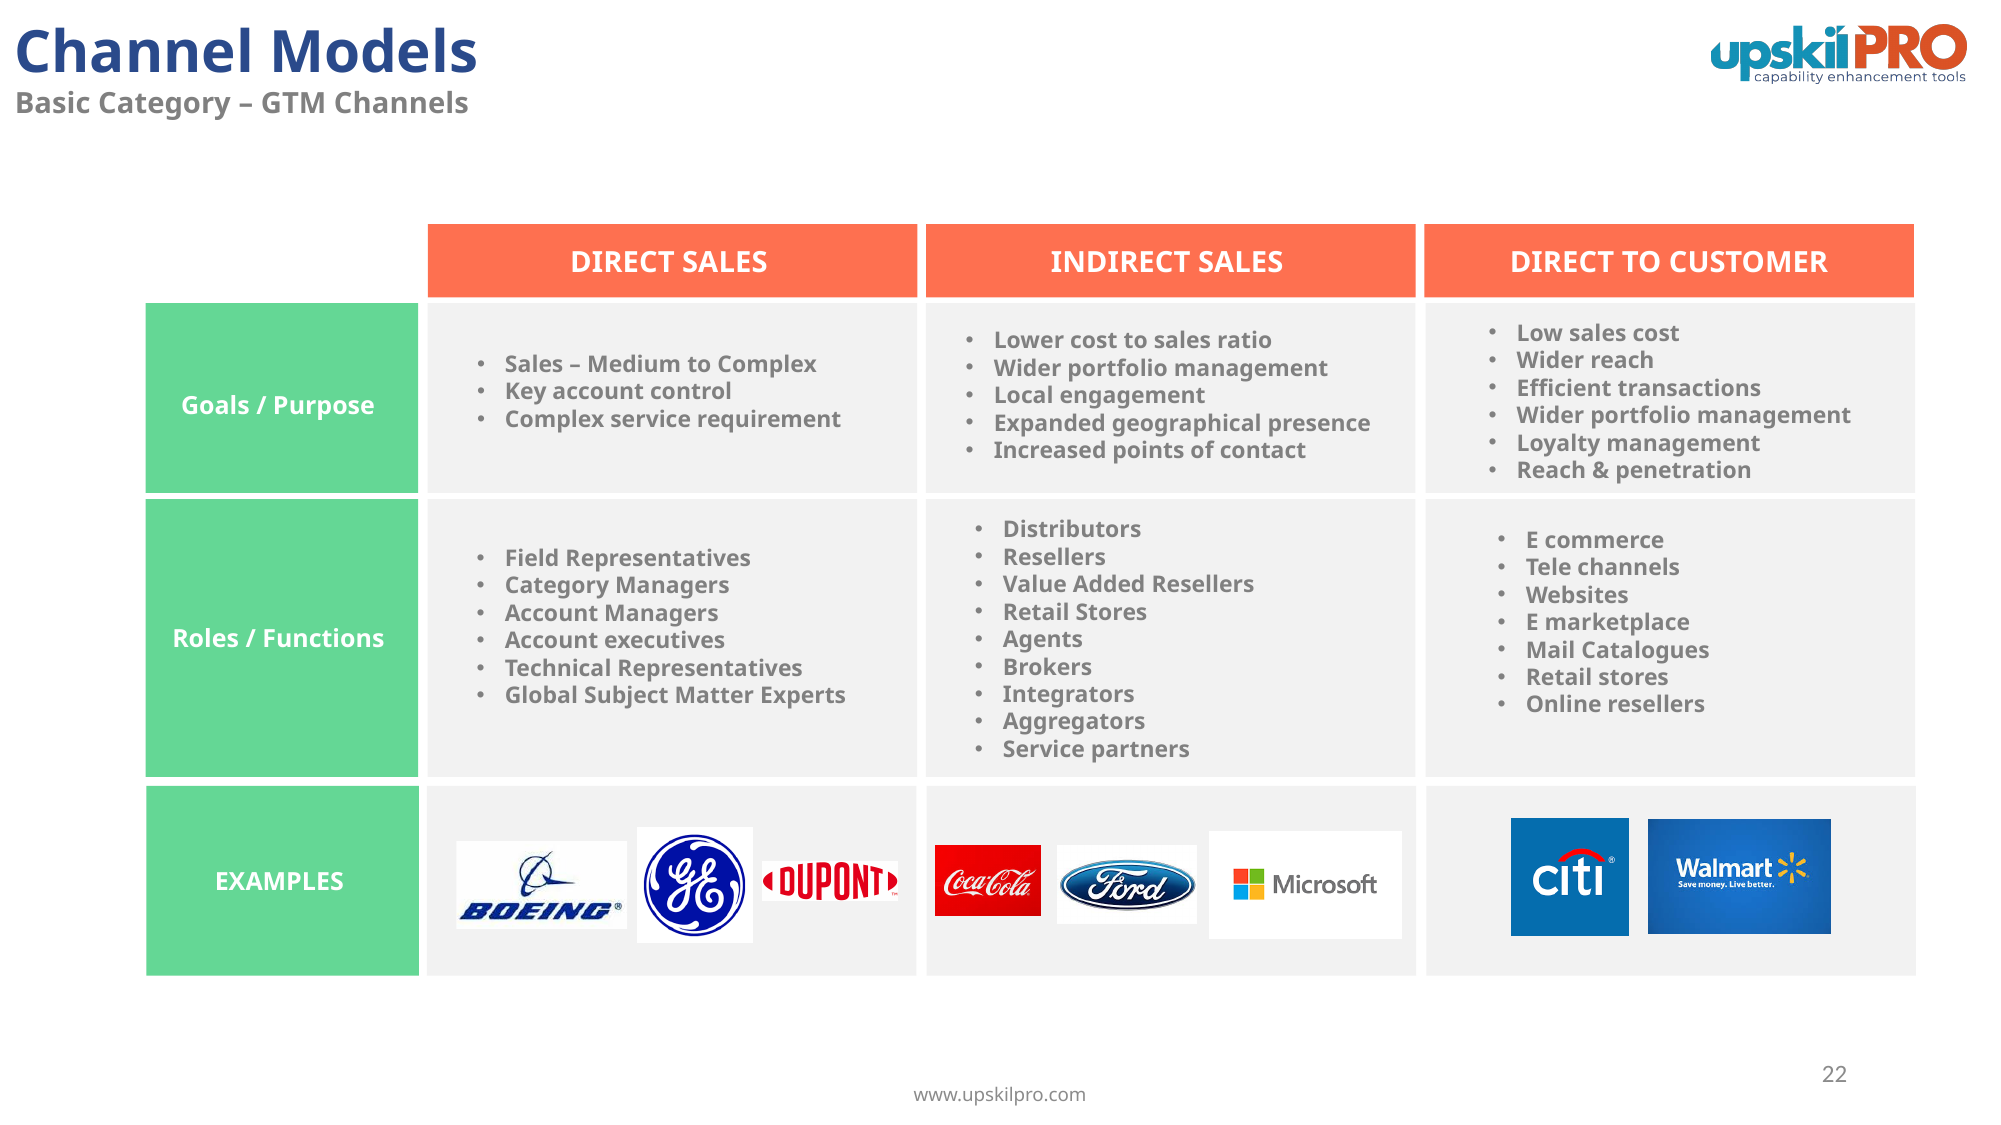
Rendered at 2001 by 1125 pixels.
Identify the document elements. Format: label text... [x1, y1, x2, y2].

text_box Sales – Medium to Complex Key account control Complex service requirement [462, 342, 952, 440]
picture [762, 861, 898, 901]
text_box [926, 785, 1417, 976]
text_box DIRECT SALES [427, 224, 918, 298]
text_box [145, 303, 419, 493]
text_box Lower cost to sales ratio Wider portfolio management Local engagement Expanded geographical presence Increased points of contact [950, 318, 1425, 471]
text_box [925, 303, 1416, 342]
text_box Distributors Resellers Value Added Resellers Retail Stores Agents Brokers Integrators Aggregators Service partners [959, 507, 1391, 770]
text_box DIRECT TO CUSTOMER [1424, 224, 1914, 298]
text_box [1426, 785, 1916, 976]
text_box [925, 440, 1416, 493]
slide_number 22 [1412, 1042, 1863, 1103]
picture [1711, 24, 1967, 85]
text_box [925, 499, 1416, 777]
text_box INDIRECT SALES [926, 224, 1416, 298]
picture [1057, 845, 1197, 924]
picture [637, 827, 753, 943]
picture [1209, 831, 1402, 939]
text_box Goals / Purpose [145, 381, 418, 427]
text_box Roles / Functions [145, 499, 419, 777]
text_box [427, 303, 918, 493]
picture [1511, 818, 1629, 936]
footer www.upskilpro.com [662, 1063, 1338, 1124]
text_box [1425, 303, 1916, 493]
picture [1647, 819, 1831, 934]
text_box [1425, 499, 1916, 777]
text_box Field Representatives Category Managers Account Managers Account executives Technical Representatives Global Subject Matter Experts [461, 536, 893, 716]
text_box Low sales cost Wider reach Efficient transactions Wider portfolio management Loyalty management Reach & penetration [1473, 310, 1963, 518]
picture [934, 845, 1041, 916]
text_box EXAMPLES [146, 785, 419, 976]
text_box E commerce Tele channels Websites E marketplace Mail Catalogues Retail stores Online resellers [1482, 517, 1914, 753]
text_box [426, 785, 917, 976]
text_box [427, 499, 918, 777]
picture [456, 841, 628, 929]
text_box Channel Models Basic Category – GTM Channels [0, 6, 1293, 127]
